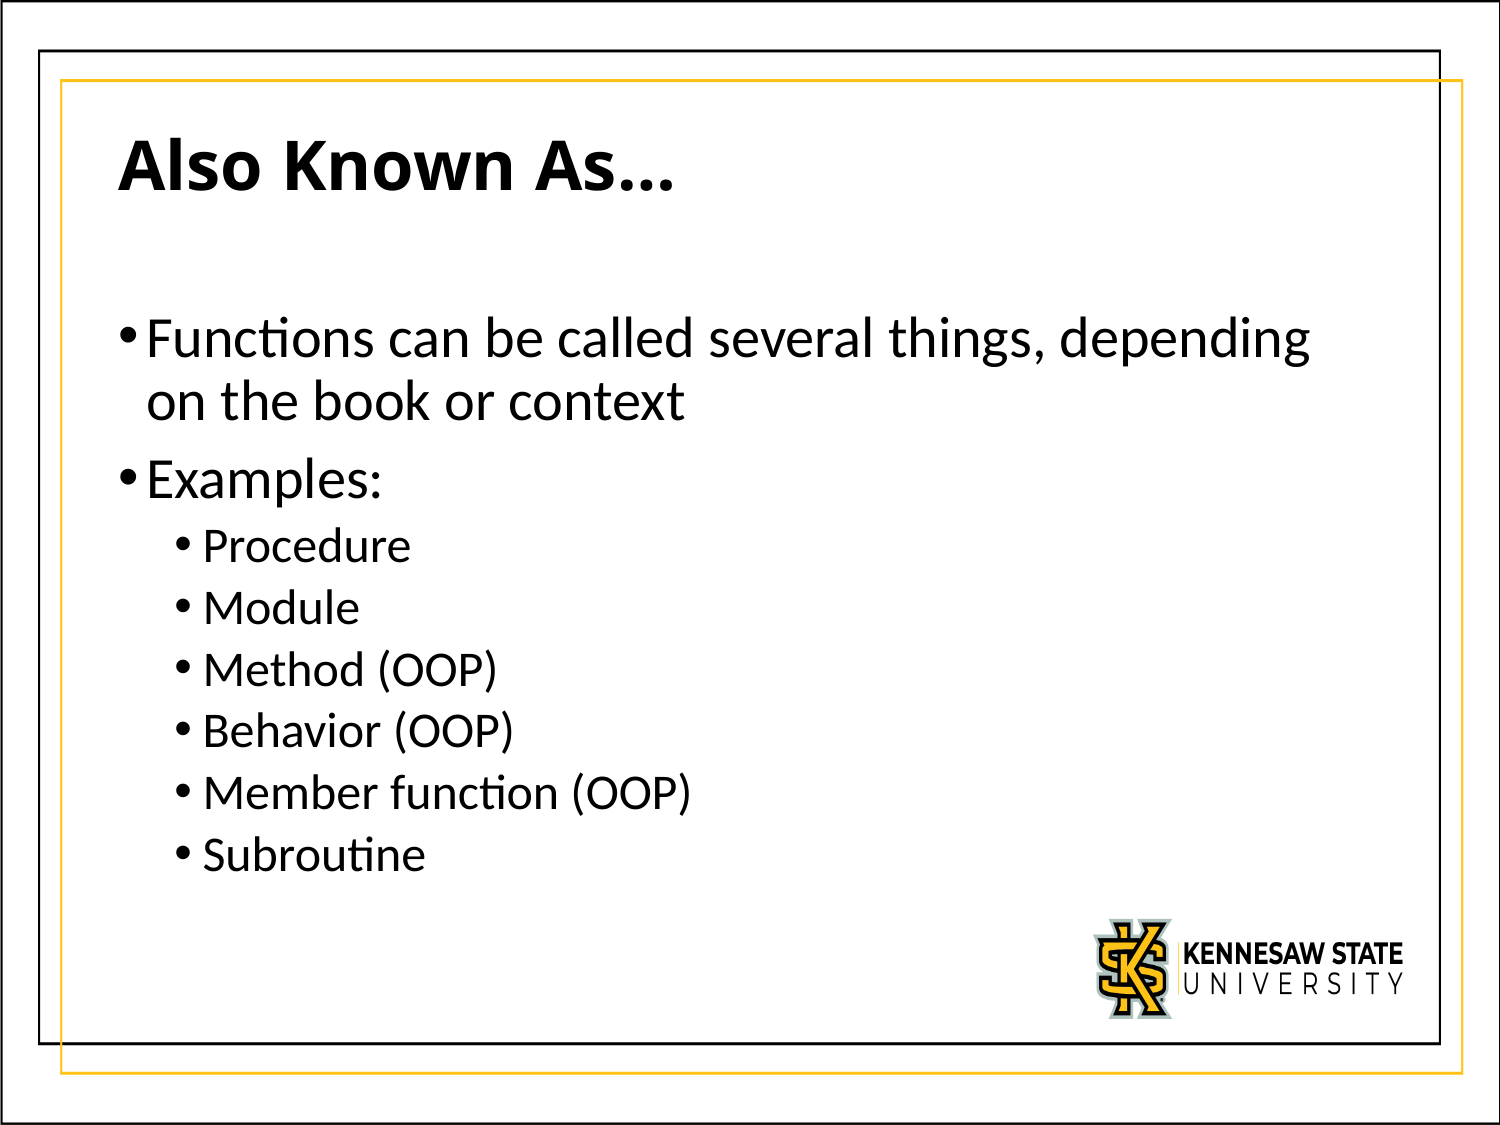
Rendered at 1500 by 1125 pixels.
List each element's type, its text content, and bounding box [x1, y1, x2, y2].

list Functions can be called several things, depending on the book or context Examples: Procedure Module Method (OOP) Behavior (OOP) Member function (OOP) Subroutine [103, 299, 1397, 1014]
picture [0, 0, 1500, 1125]
title Also Known As… [103, 59, 1397, 278]
